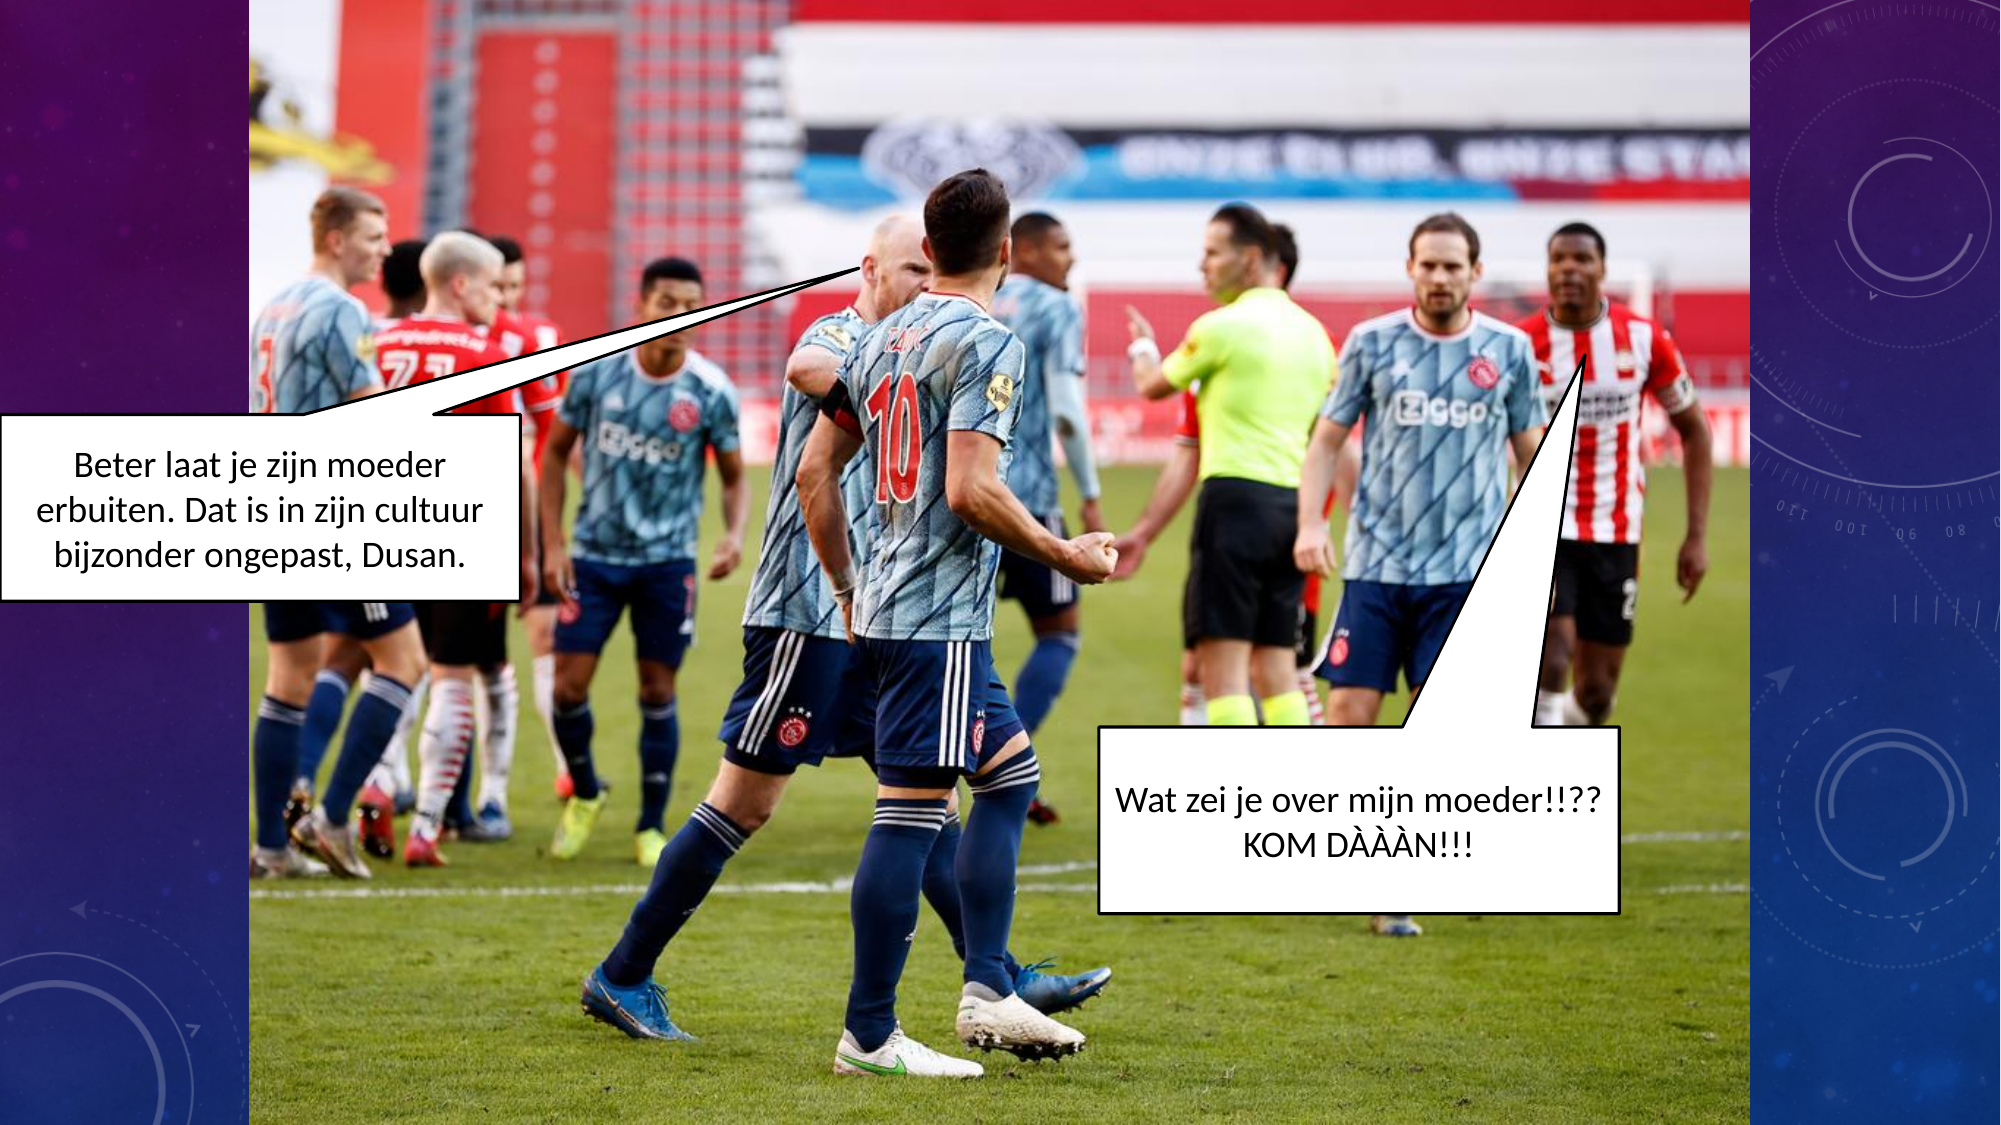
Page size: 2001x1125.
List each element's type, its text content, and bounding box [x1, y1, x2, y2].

picture [0, 0, 2001, 1125]
text_box Beter laat je zijn moeder erbuiten. Dat is in zijn cultuur bijzonder ongepast, Dusan. [0, 412, 243, 603]
